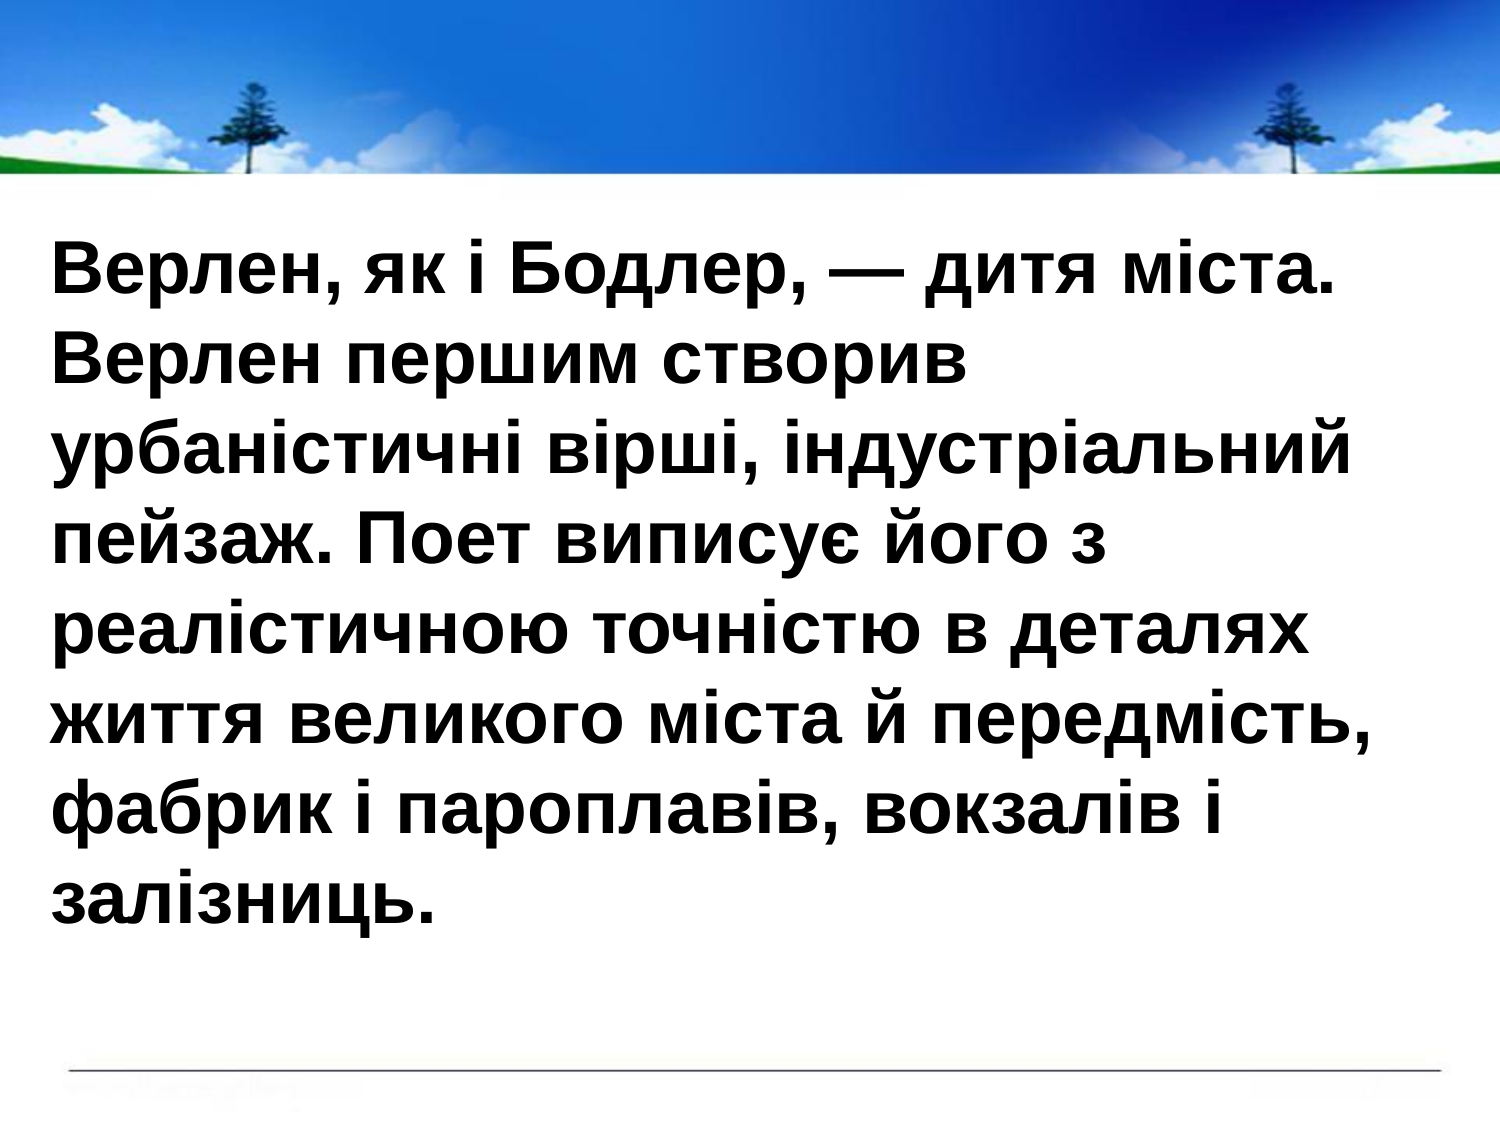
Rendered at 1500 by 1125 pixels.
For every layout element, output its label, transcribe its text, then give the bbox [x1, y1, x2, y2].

text_box Верлен, як і Бодлер, — дитя міста. Верлен першим створив урбаністичні вірші, індустріальний пейзаж. Поет виписує його з реалістичною точністю в деталях життя великого міста й передмість, фабрик і пароплавів, вокзалів і залізниць. [35, 210, 1465, 946]
picture [0, 0, 1500, 1125]
